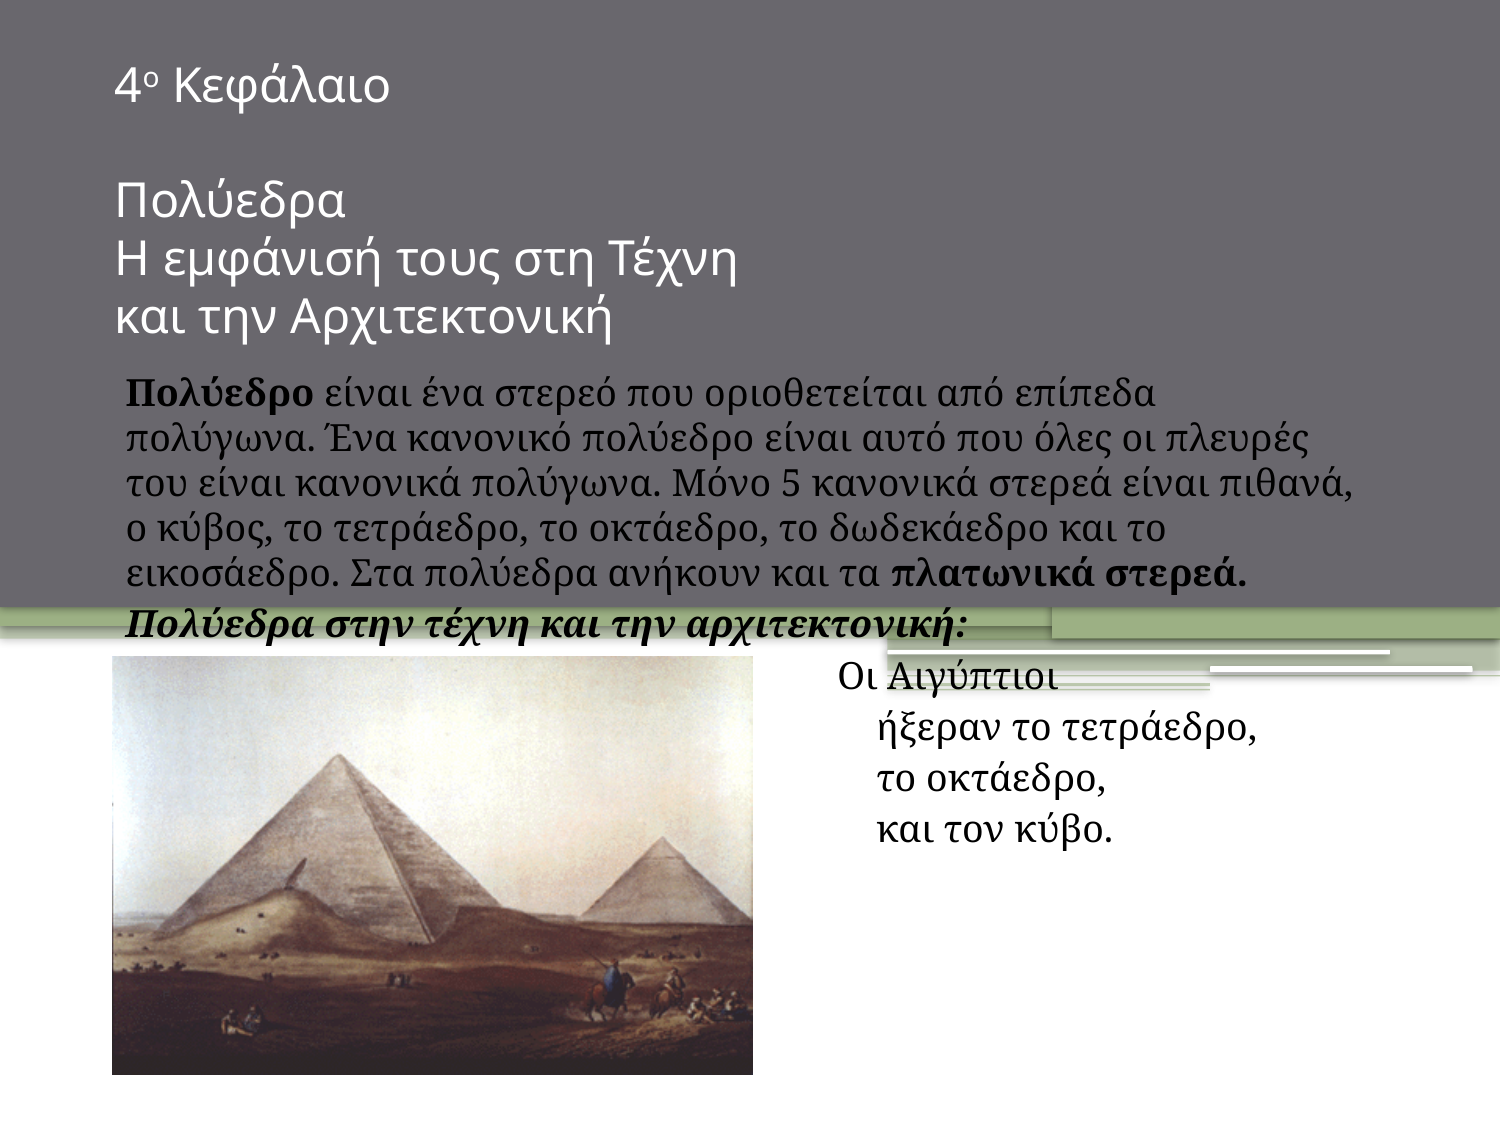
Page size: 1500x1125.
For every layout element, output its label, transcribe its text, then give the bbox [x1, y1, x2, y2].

subtitle Πολύεδρο είναι ένα στερεό που οριοθετείται από επίπεδα πολύγωνα. Ένα κανονικό πολύεδρο είναι αυτό που όλες οι πλευρές του είναι κανονικά πολύγωνα. Μόνο 5 κανονικά στερεά είναι πιθανά, ο κύβος, το τετράεδρο, το οκτάεδρο, το δωδεκάεδρο και το εικοσάεδρο. Στα πολύεδρα ανήκουν και τα πλατωνικά στερεά. Πολύεδρα στην τέχνη και την αρχιτεκτονική: Οι Αιγύπτιοι ήξεραν το τετράεδρο, το οκτάεδρο, και τον κύβο. [100, 361, 1370, 1079]
title 4ο Κεφάλαιο Πολύεδρα Η εμφάνισή τους στη Τέχνη και την Αρχιτεκτονική [100, 42, 1376, 409]
picture [111, 656, 754, 1075]
